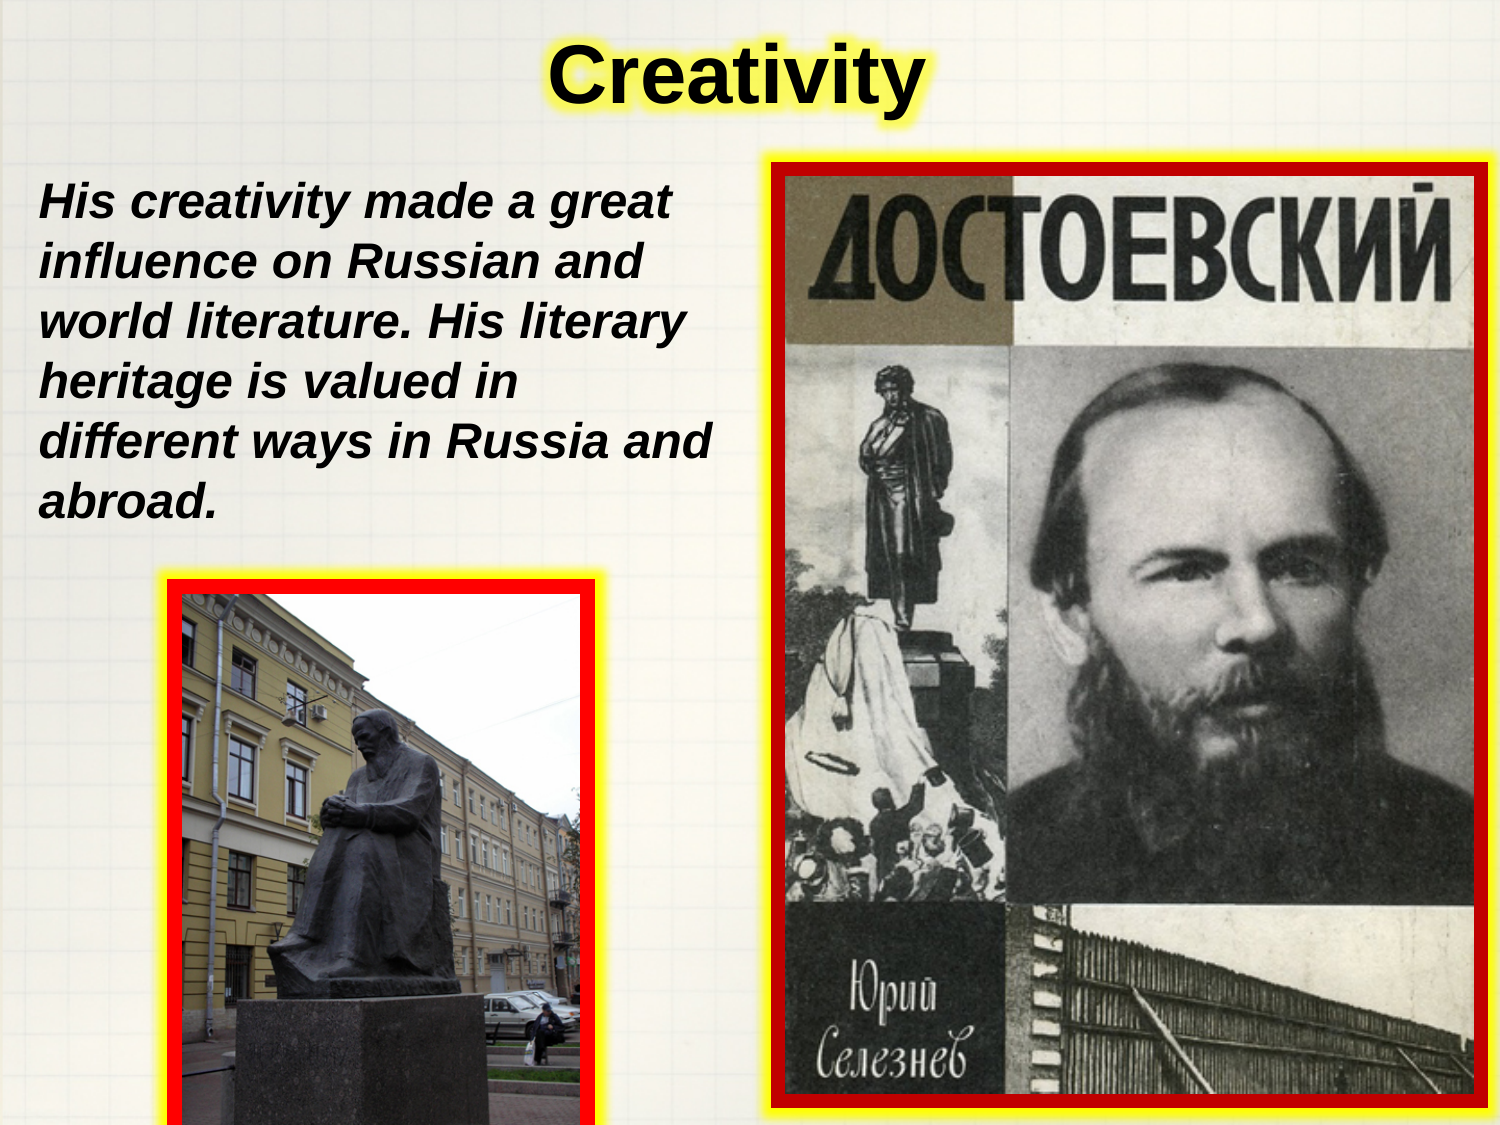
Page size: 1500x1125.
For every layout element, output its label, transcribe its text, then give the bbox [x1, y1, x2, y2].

text_box Creativity [532, 12, 943, 128]
text_box His creativity made a great influence on Russian and world literature. His literary heritage is valued in different ways in Russia and abroad. [23, 161, 739, 536]
picture [181, 593, 581, 1125]
picture [785, 175, 1474, 1095]
picture [0, 0, 1500, 1125]
